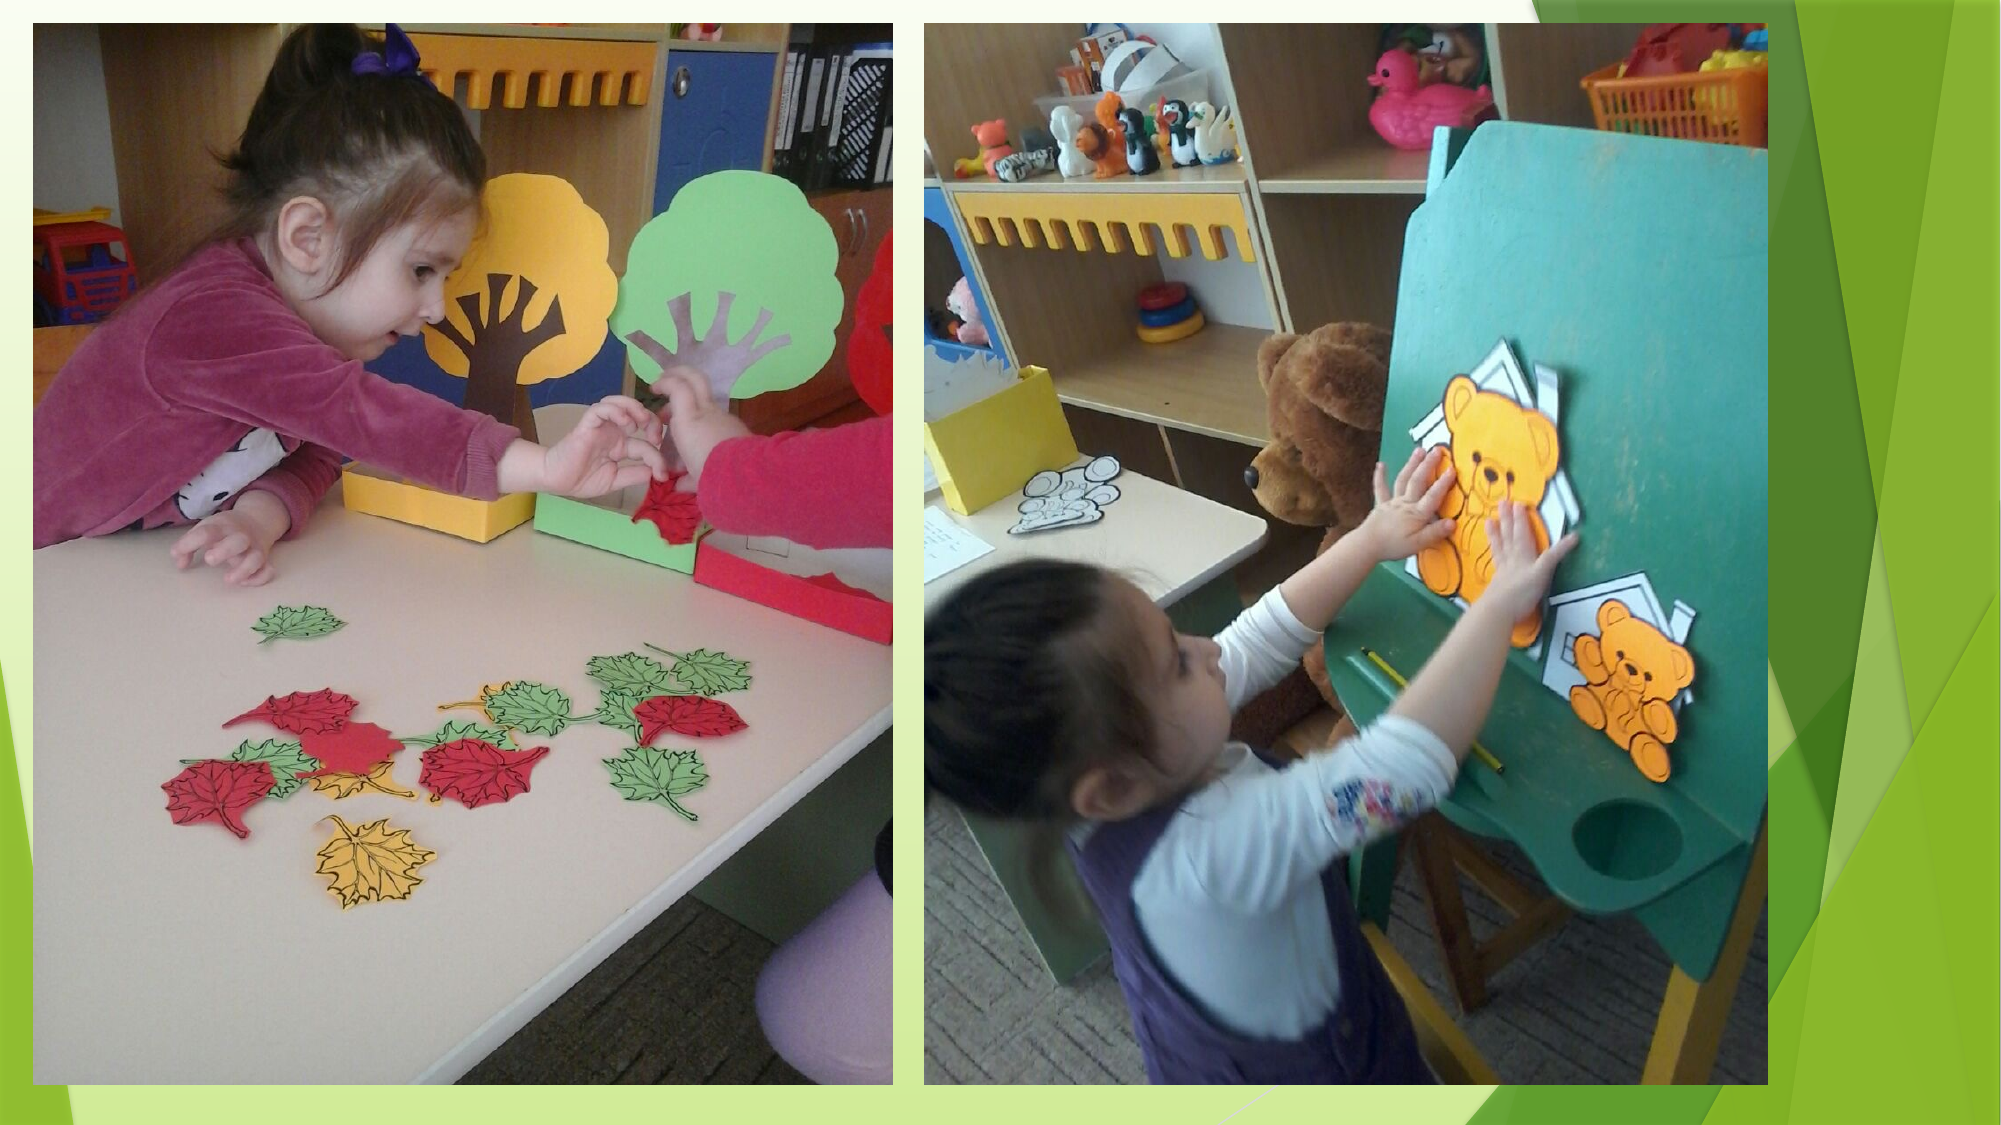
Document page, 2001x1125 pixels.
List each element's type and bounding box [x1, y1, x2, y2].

picture [923, 22, 1769, 1086]
picture [32, 22, 894, 1086]
